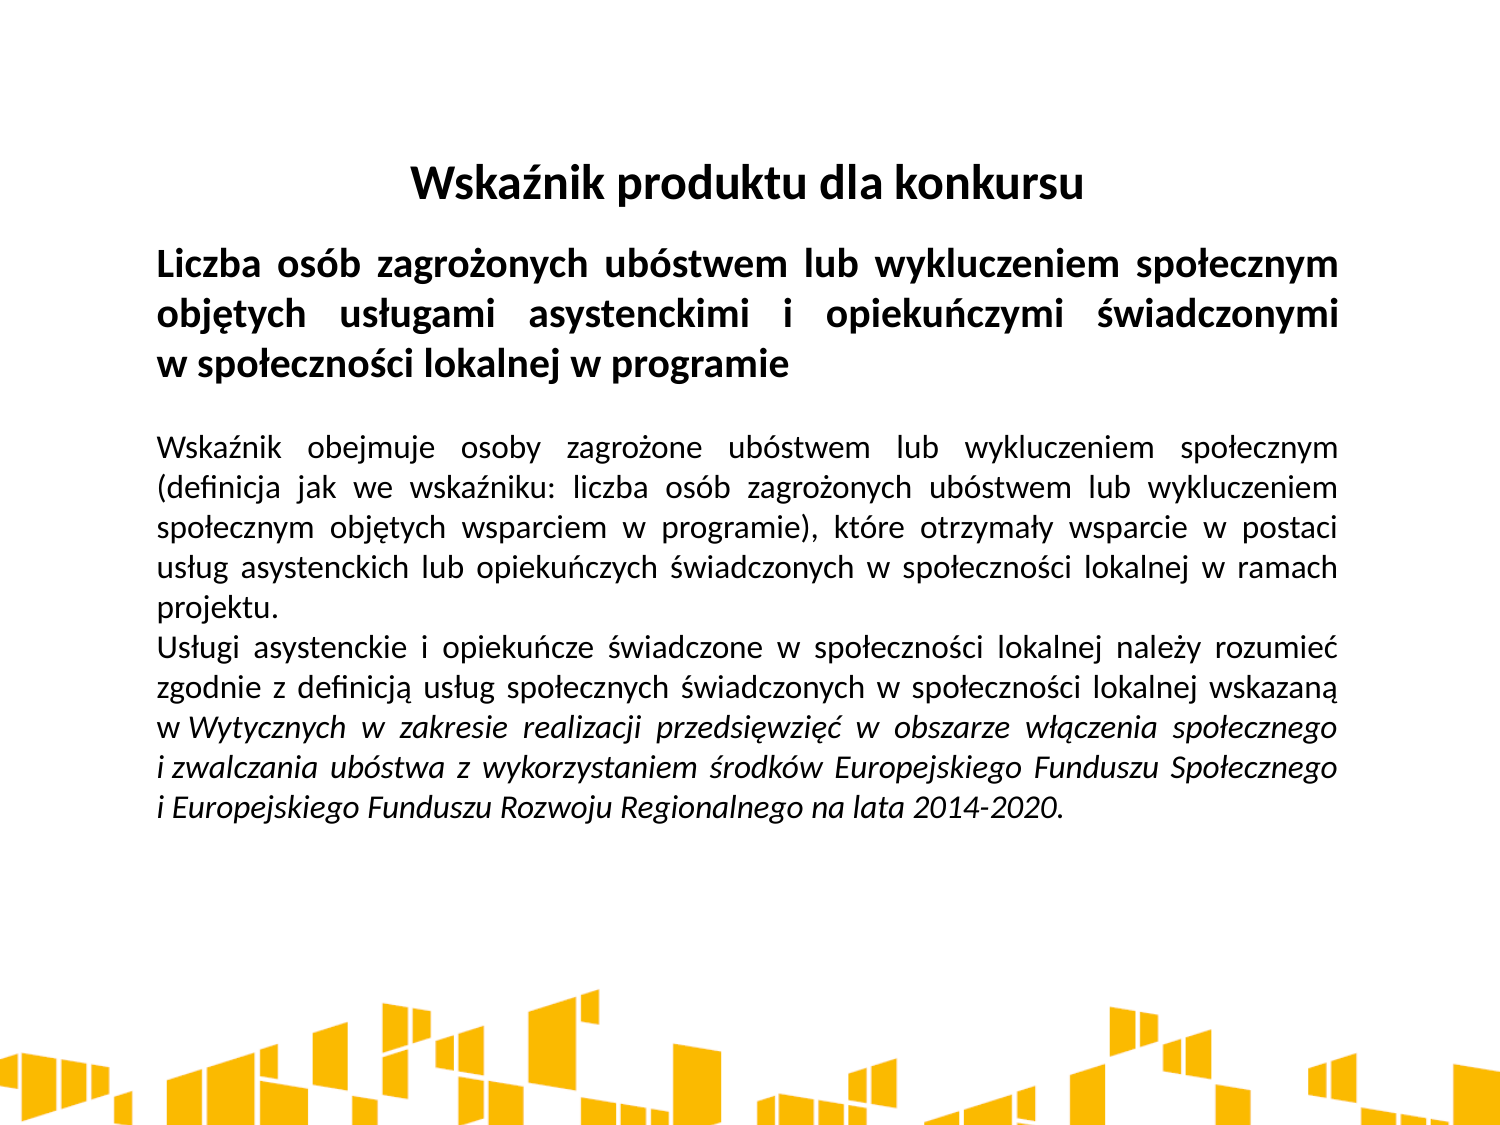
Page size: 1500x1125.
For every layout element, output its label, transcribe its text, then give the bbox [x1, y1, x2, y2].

text_box [194, 486, 1247, 583]
picture [0, 980, 1500, 1125]
text_box Wskaźnik produktu dla konkursu Liczba osób zagrożonych ubóstwem lub wykluczeniem społecznym objętych usługami asystenckimi i opiekuńczymi świadczonymi w społeczności lokalnej w programie Wskaźnik obejmuje osoby zagrożone ubóstwem lub wykluczeniem społecznym (definicja jak we wskaźniku: liczba osób zagrożonych ubóstwem lub wykluczeniem społecznym objętych wsparciem w programie), które otrzymały wsparcie w postaci usług asystenckich lub opiekuńczych świadczonych w społeczności lokalnej w ramach projektu. Usługi asystenckie i opiekuńcze świadczone w społeczności lokalnej należy rozumieć zgodnie z definicją usług społecznych świadczonych w społeczności lokalnej wskazaną w Wytycznych w zakresie realizacji przedsięwzięć w obszarze włączenia społecznego i zwalczania ubóstwa z wykorzystaniem środków Europejskiego Funduszu Społecznego i Europejskiego Funduszu Rozwoju Regionalnego na lata 2014-2020. [77, 69, 1423, 919]
